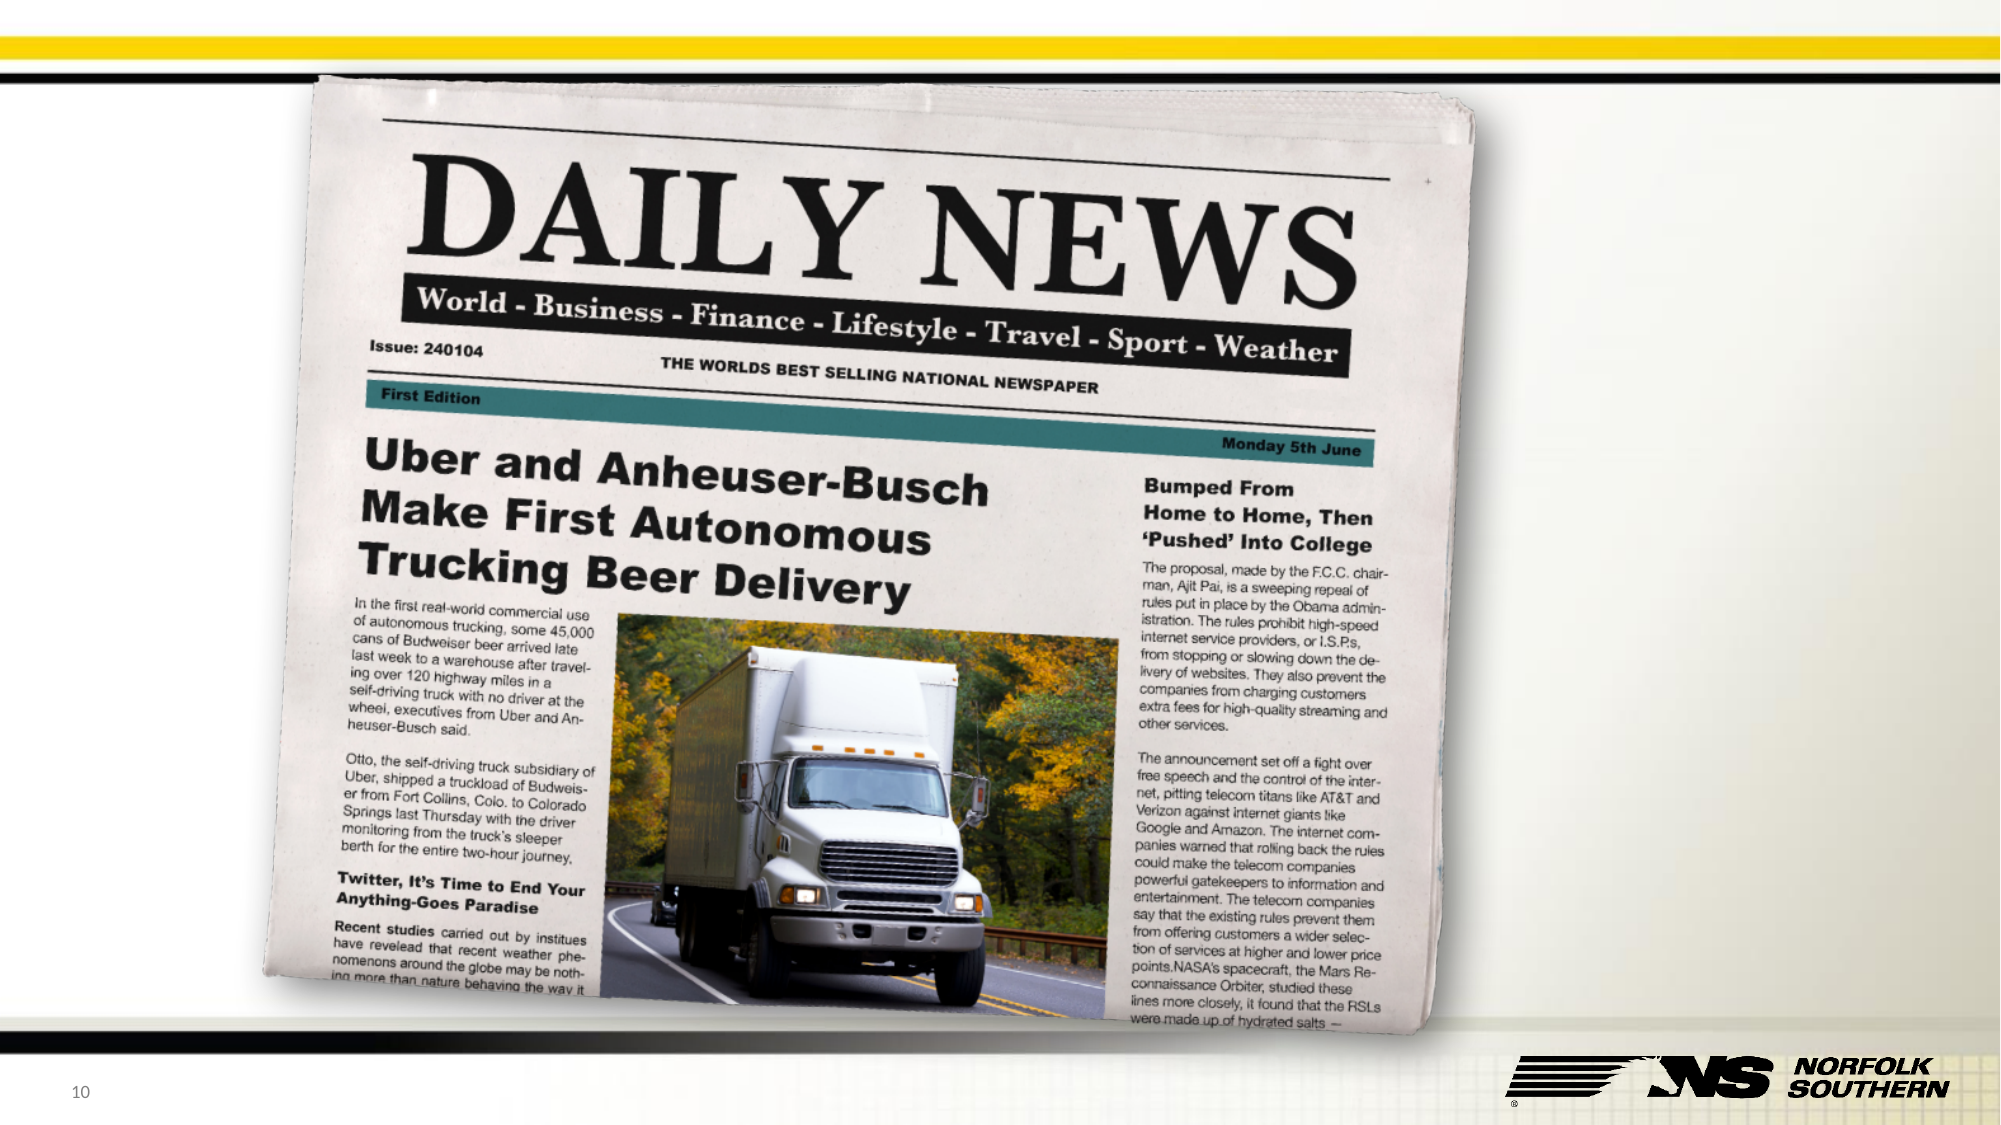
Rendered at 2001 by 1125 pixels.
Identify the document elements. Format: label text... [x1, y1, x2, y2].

picture [0, 0, 2001, 1125]
slide_number 9 [20, 1056, 141, 1125]
